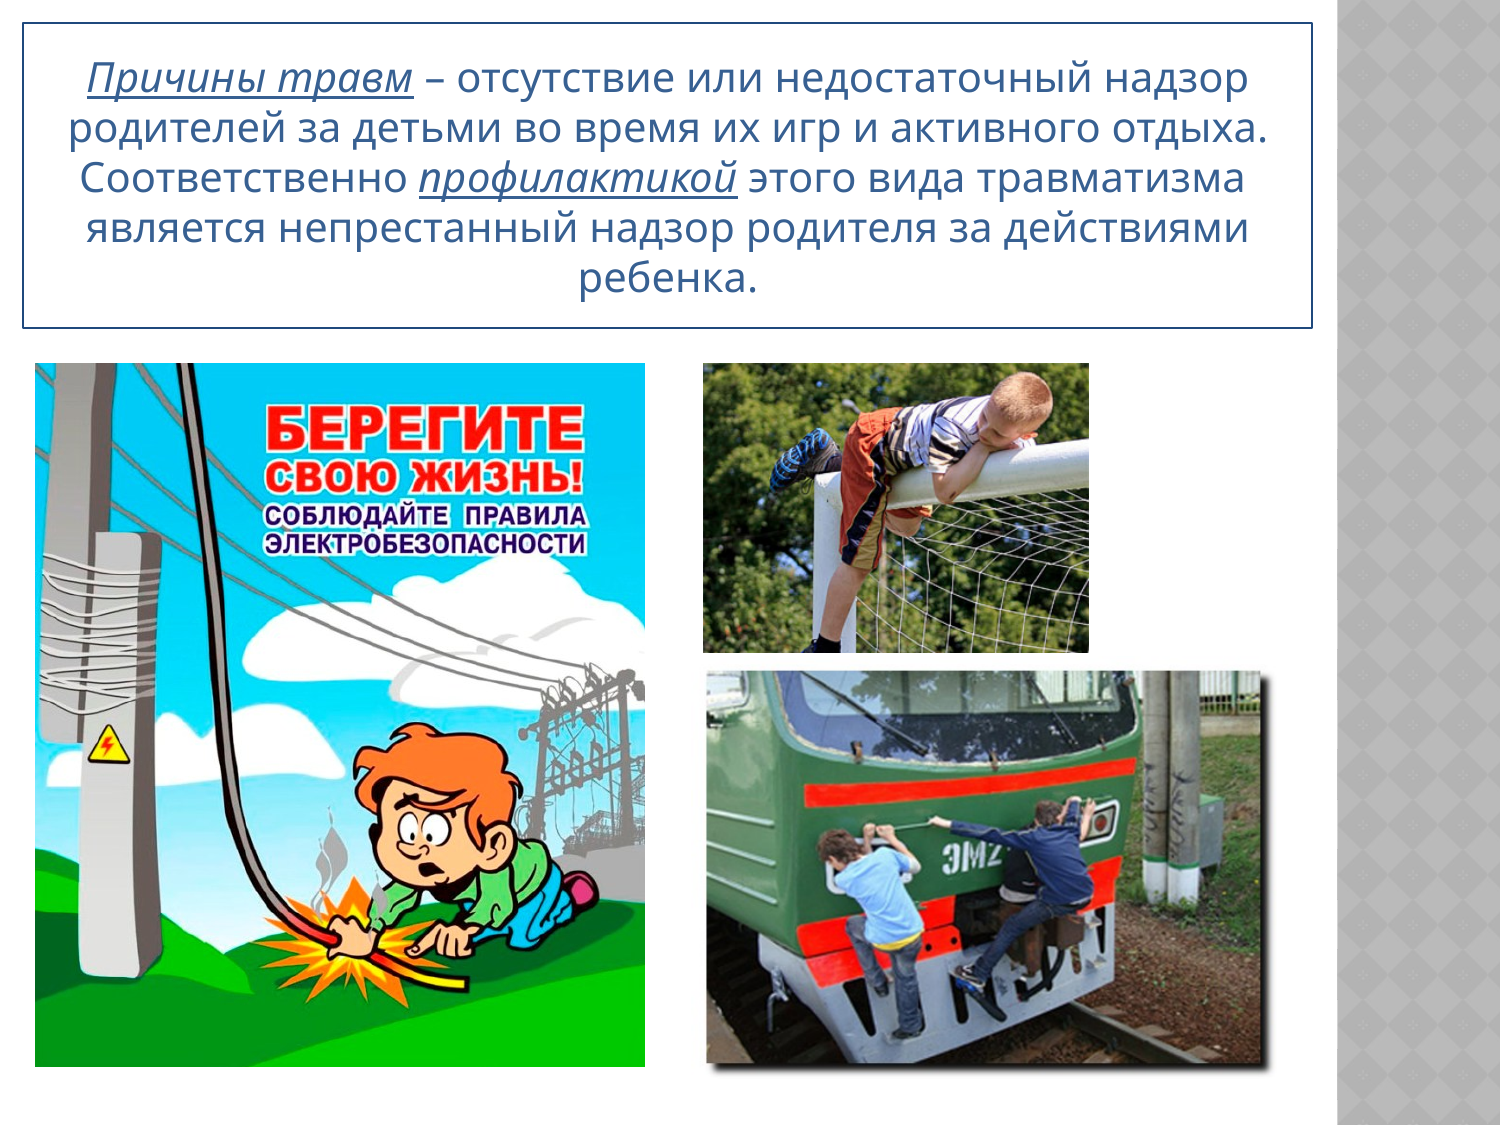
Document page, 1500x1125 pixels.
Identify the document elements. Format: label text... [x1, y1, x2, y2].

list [34, 362, 646, 1067]
list Причины травм – отсутствие или недостаточный надзор родителей за детьми во время их игр и активного отдыха. Соответственно профилактикой этого вида травматизма является непрестанный надзор родителя за действиями ребенка. [22, 22, 1313, 329]
picture [690, 655, 1277, 1079]
picture [702, 362, 1089, 653]
